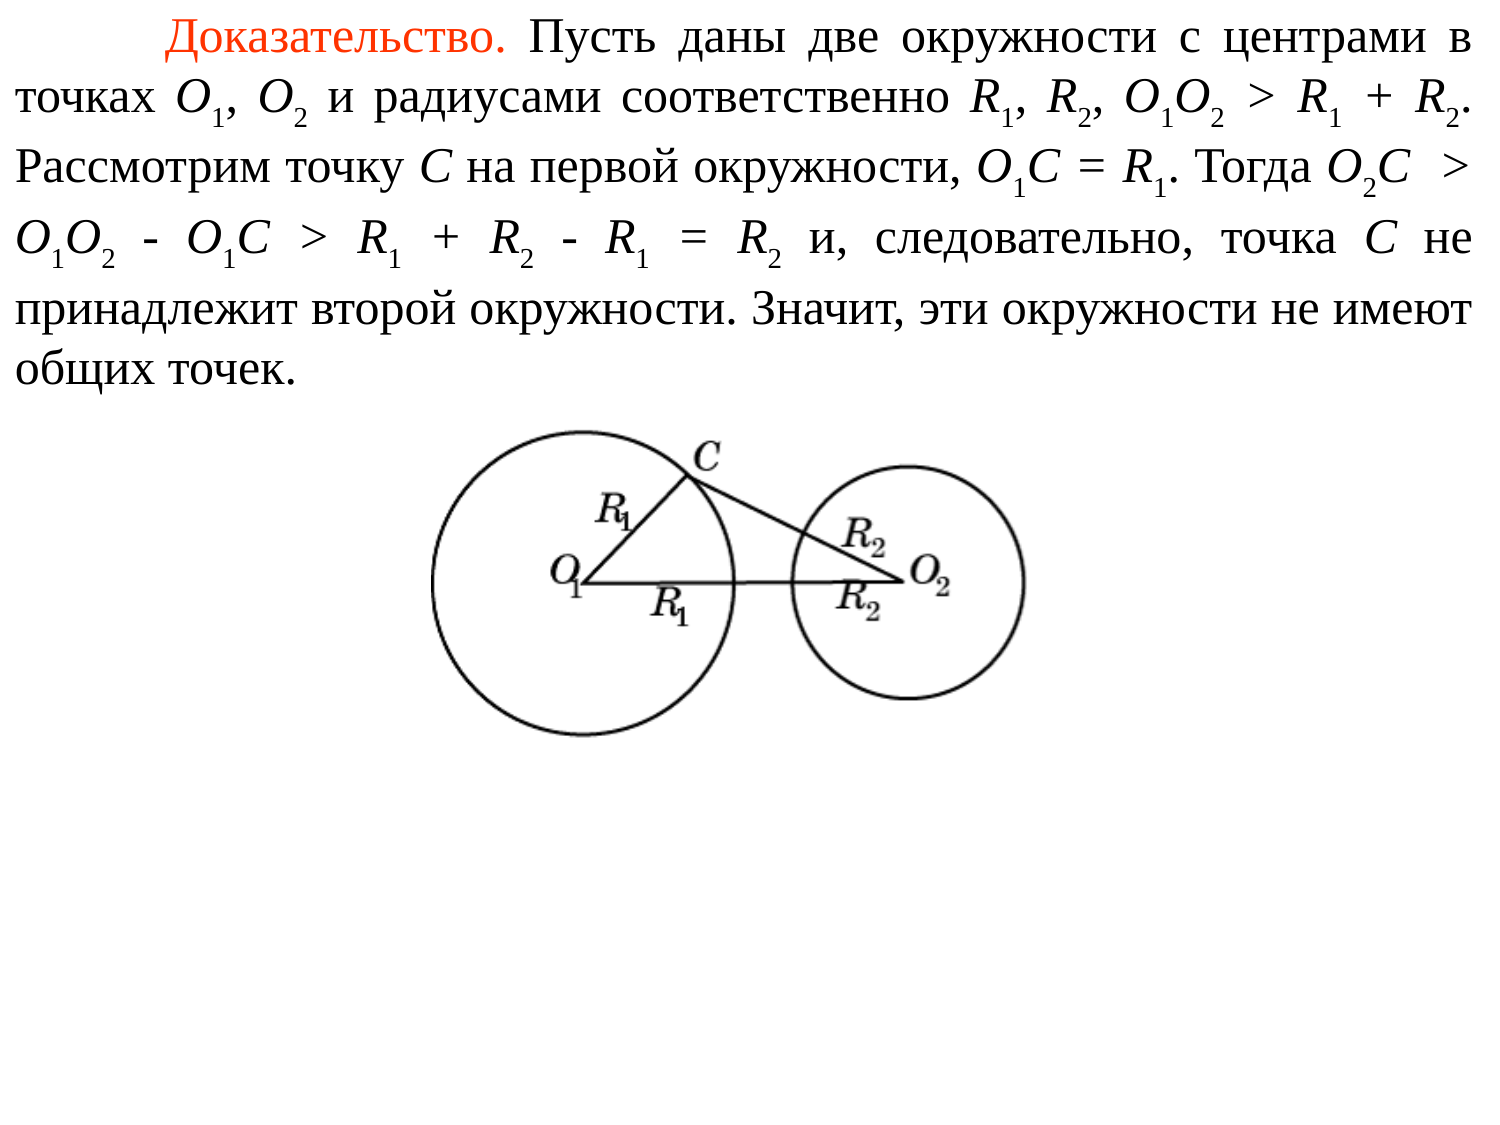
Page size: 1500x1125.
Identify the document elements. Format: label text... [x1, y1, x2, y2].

text_box Доказательство. Пусть даны две окружности с центрами в точках О1, О2 и радиусами соответственно R1, R2, O1O2 > R1 + R2. Рассмотрим точку С на первой окружности, О1С = R1. Тогда O2C > O1O2 - O1C > R1 + R2 - R1 = R2 и, следовательно, точка С не принадлежит второй окружности. Значит, эти окружности не имеют общих точек. [0, 0, 1488, 402]
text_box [431, 420, 1057, 796]
